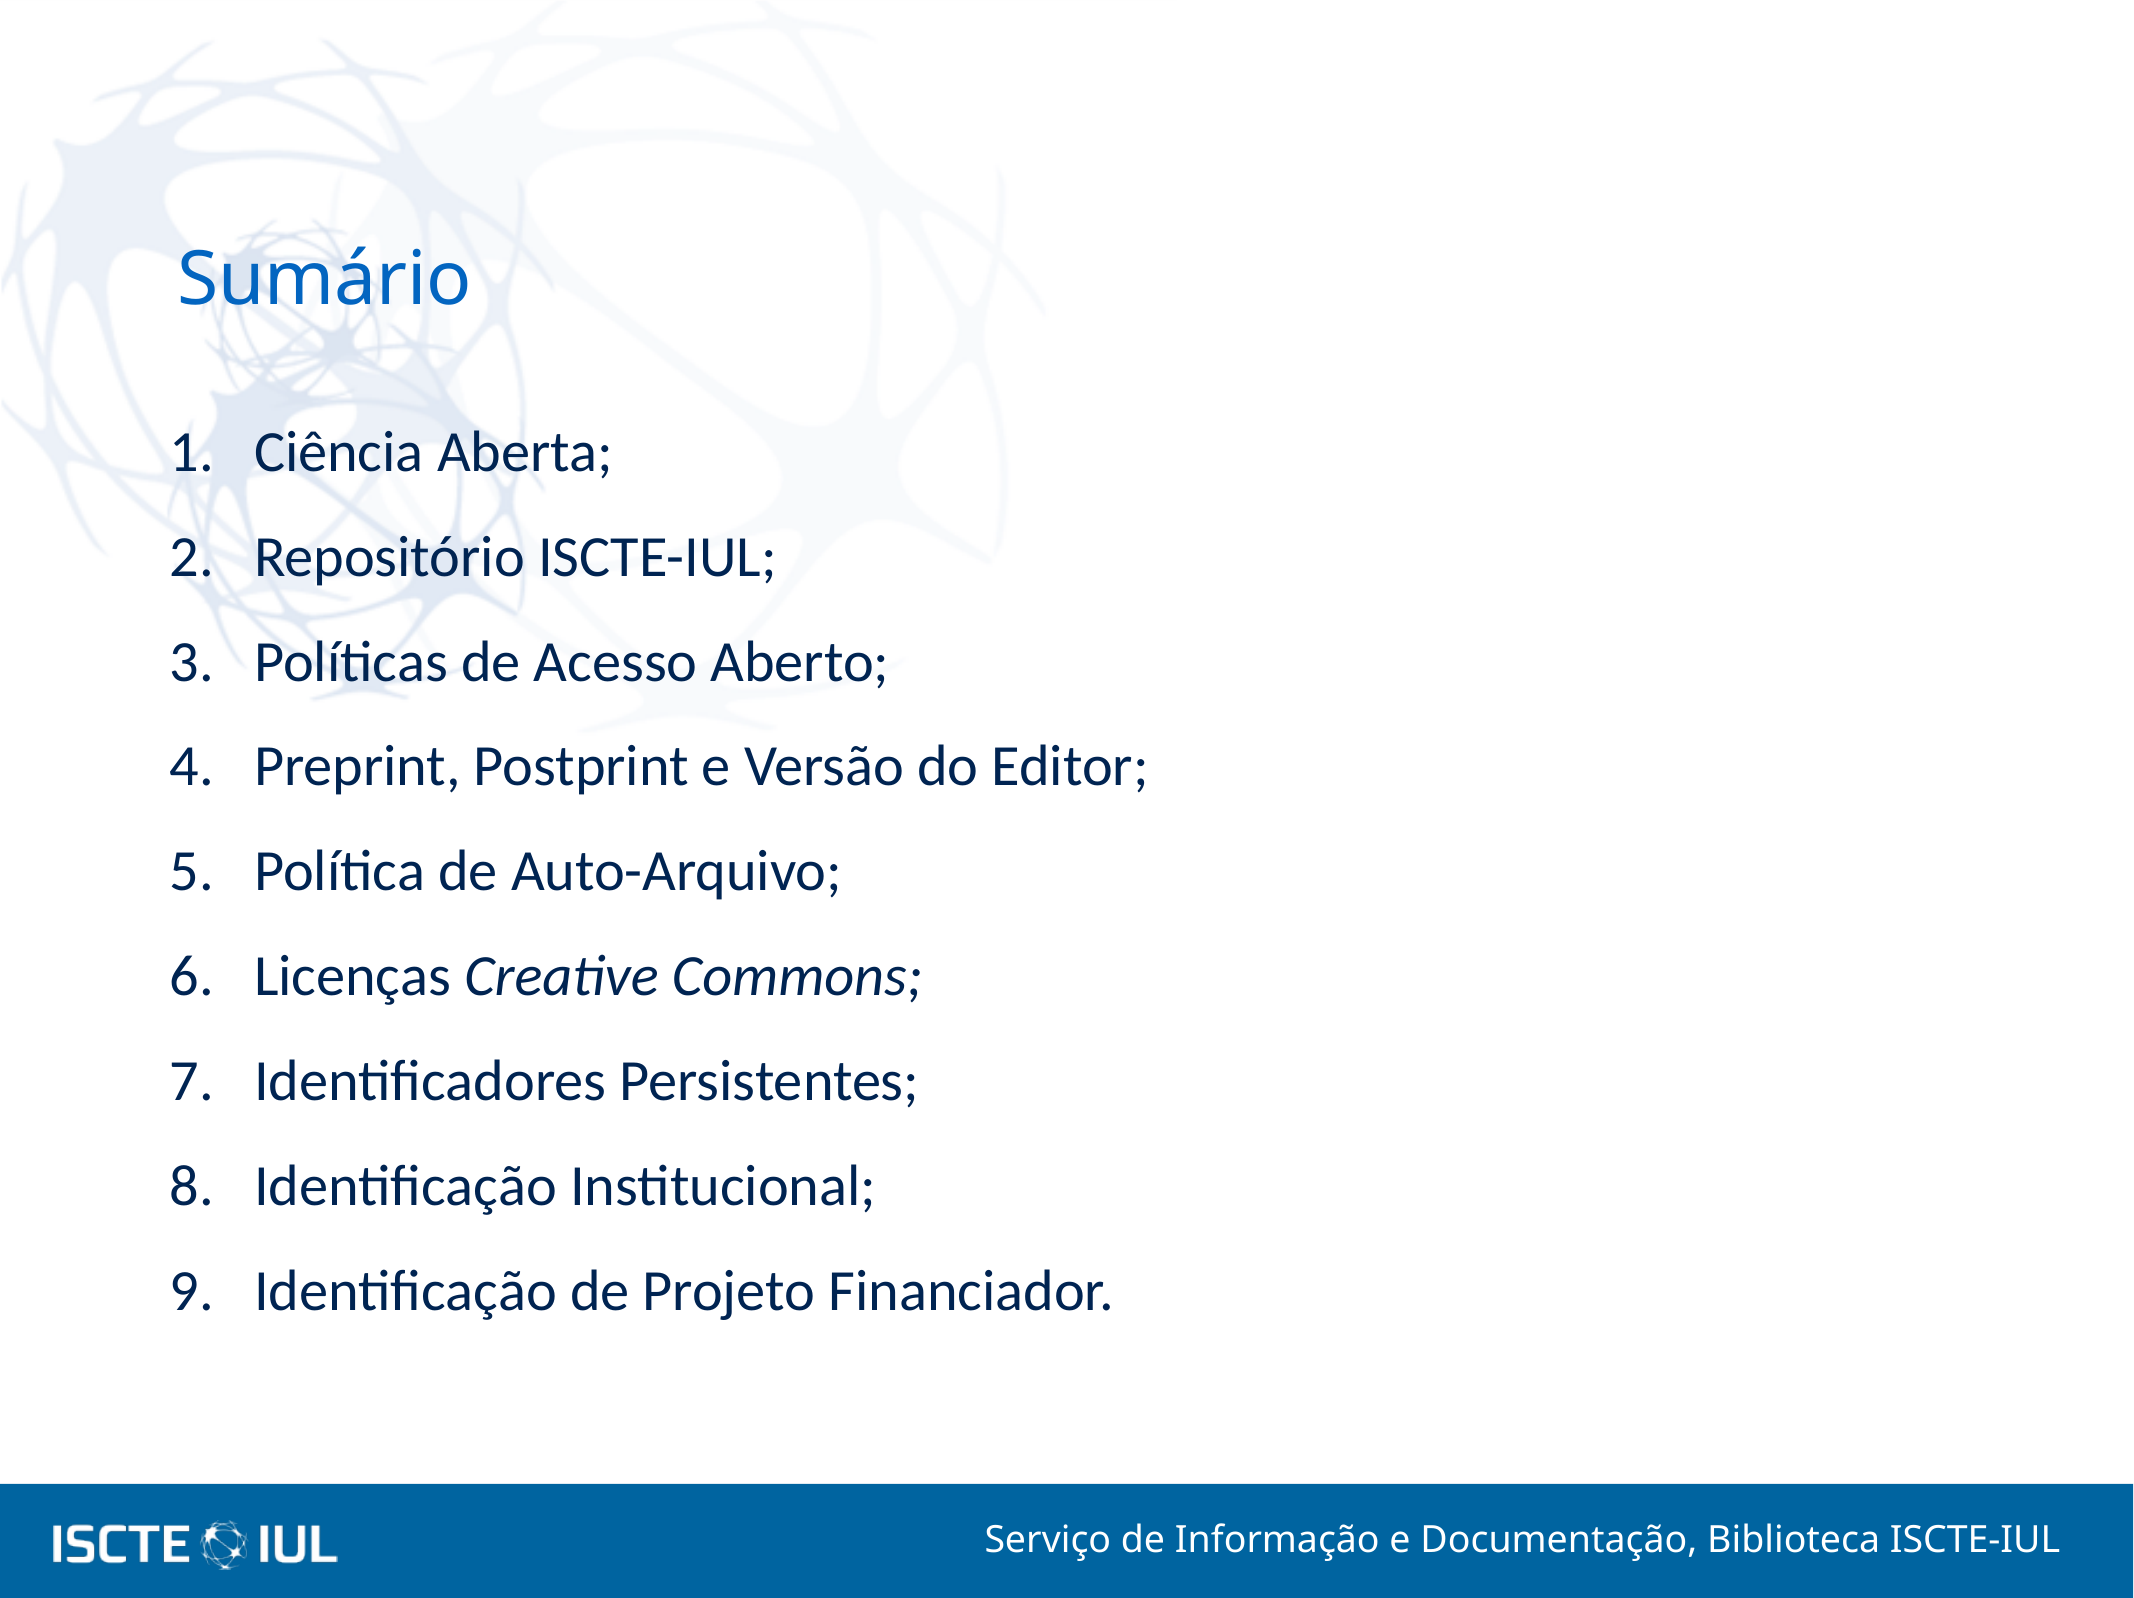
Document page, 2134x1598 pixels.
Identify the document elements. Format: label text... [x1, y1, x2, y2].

picture [53, 1520, 338, 1570]
picture [0, 0, 1177, 823]
text_box Ciência Aberta; Repositório ISCTE-IUL; Políticas de Acesso Aberto; Preprint, Postprint e Versão do Editor; Política de Auto-Arquivo; Licenças Creative Commons; Identificadores Persistentes; Identificação Institucional; Identificação de Projeto Financiador. [162, 391, 1999, 1330]
title Sumário [162, 203, 2134, 313]
text_box Serviço de Informação e Documentação, Biblioteca ISCTE-IUL [977, 1507, 2079, 1568]
